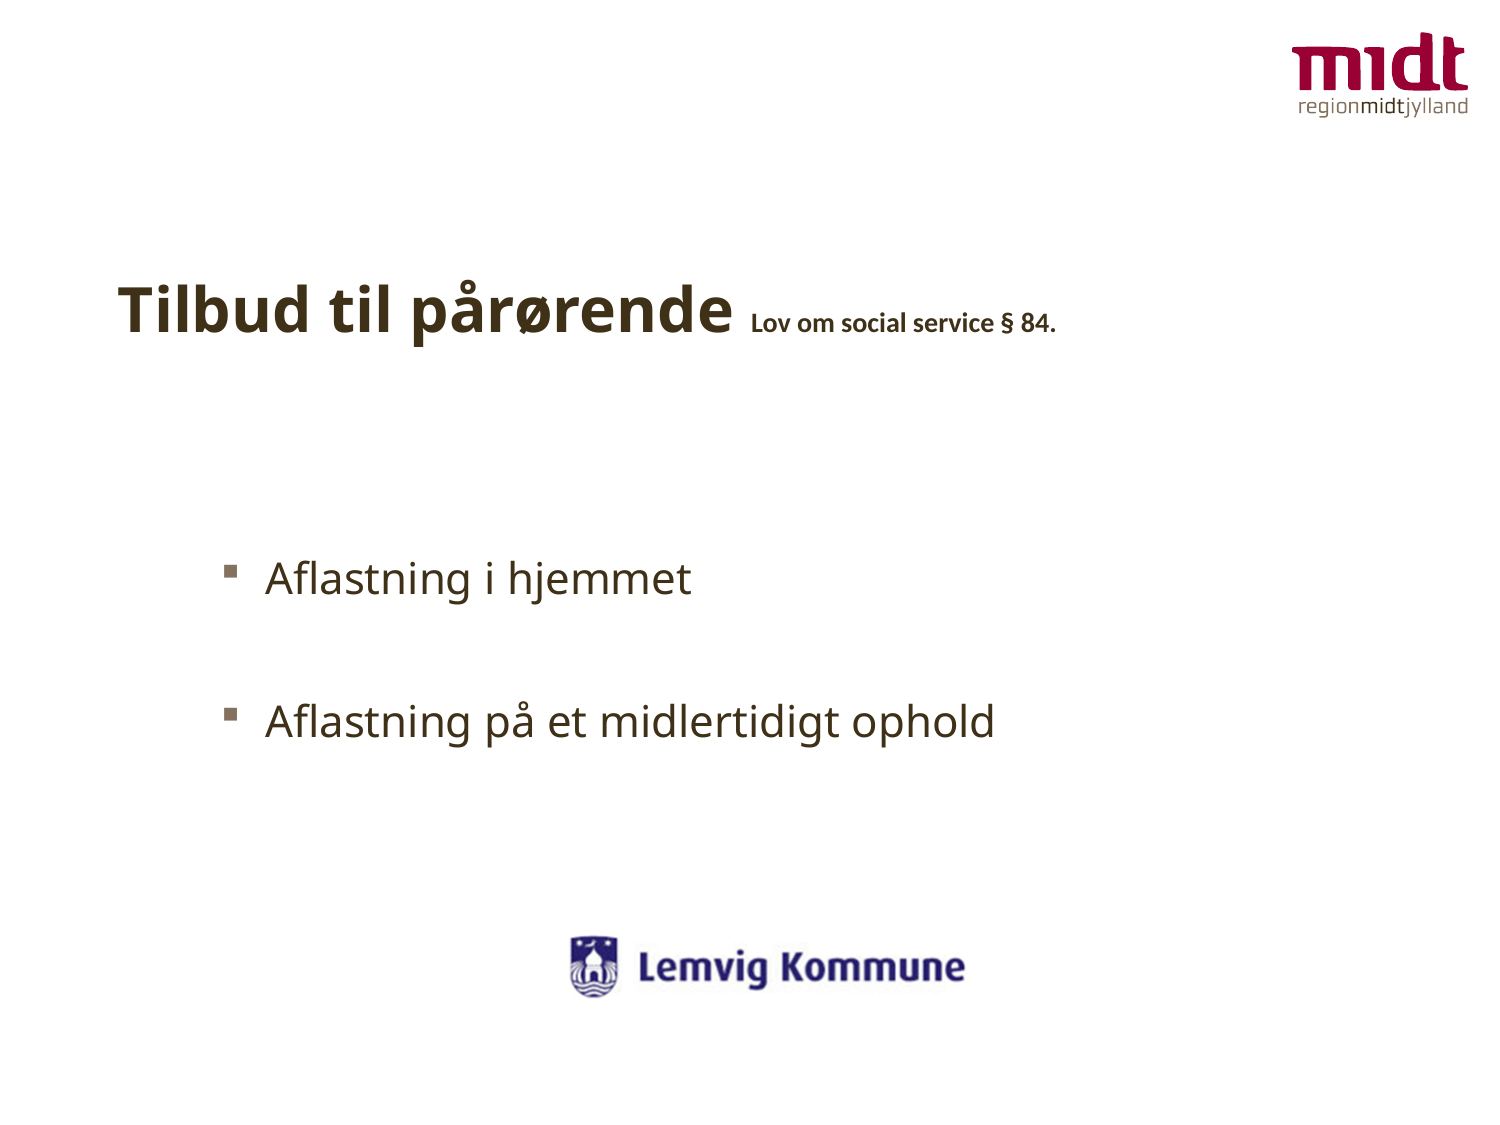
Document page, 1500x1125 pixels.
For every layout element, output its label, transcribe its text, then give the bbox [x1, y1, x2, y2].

list Aflastning i hjemmet Aflastning på et midlertidigt ophold [117, 354, 1299, 1012]
picture [559, 927, 972, 1013]
title Tilbud til pårørende Lov om social service § 84. [117, 194, 1299, 345]
